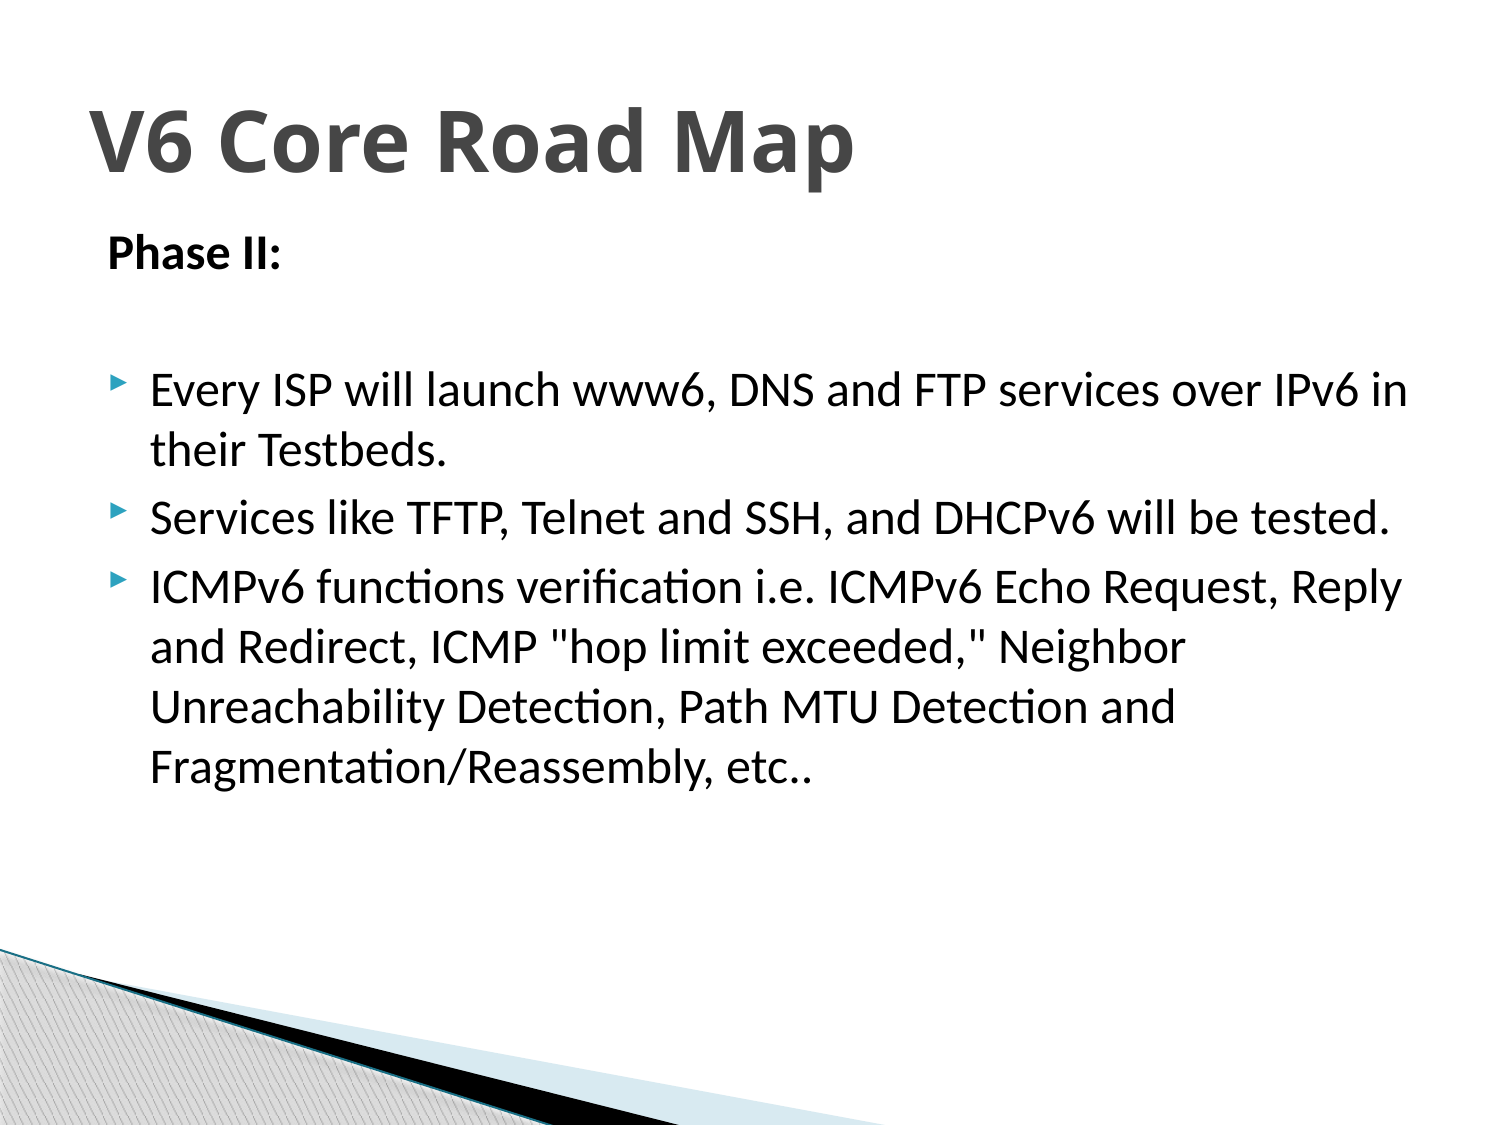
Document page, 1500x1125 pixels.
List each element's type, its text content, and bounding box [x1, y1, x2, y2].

title V6 Core Road Map [75, 45, 1425, 233]
list Phase II: Every ISP will launch www6, DNS and FTP services over IPv6 in their Testbeds. Services like TFTP, Telnet and SSH, and DHCPv6 will be tested. ICMPv6 functions verification i.e. ICMPv6 Echo Request, Reply and Redirect, ICMP "hop limit exceeded," Neighbor Unreachability Detection, Path MTU Detection and Fragmentation/Reassembly, etc.. [75, 233, 1425, 1000]
